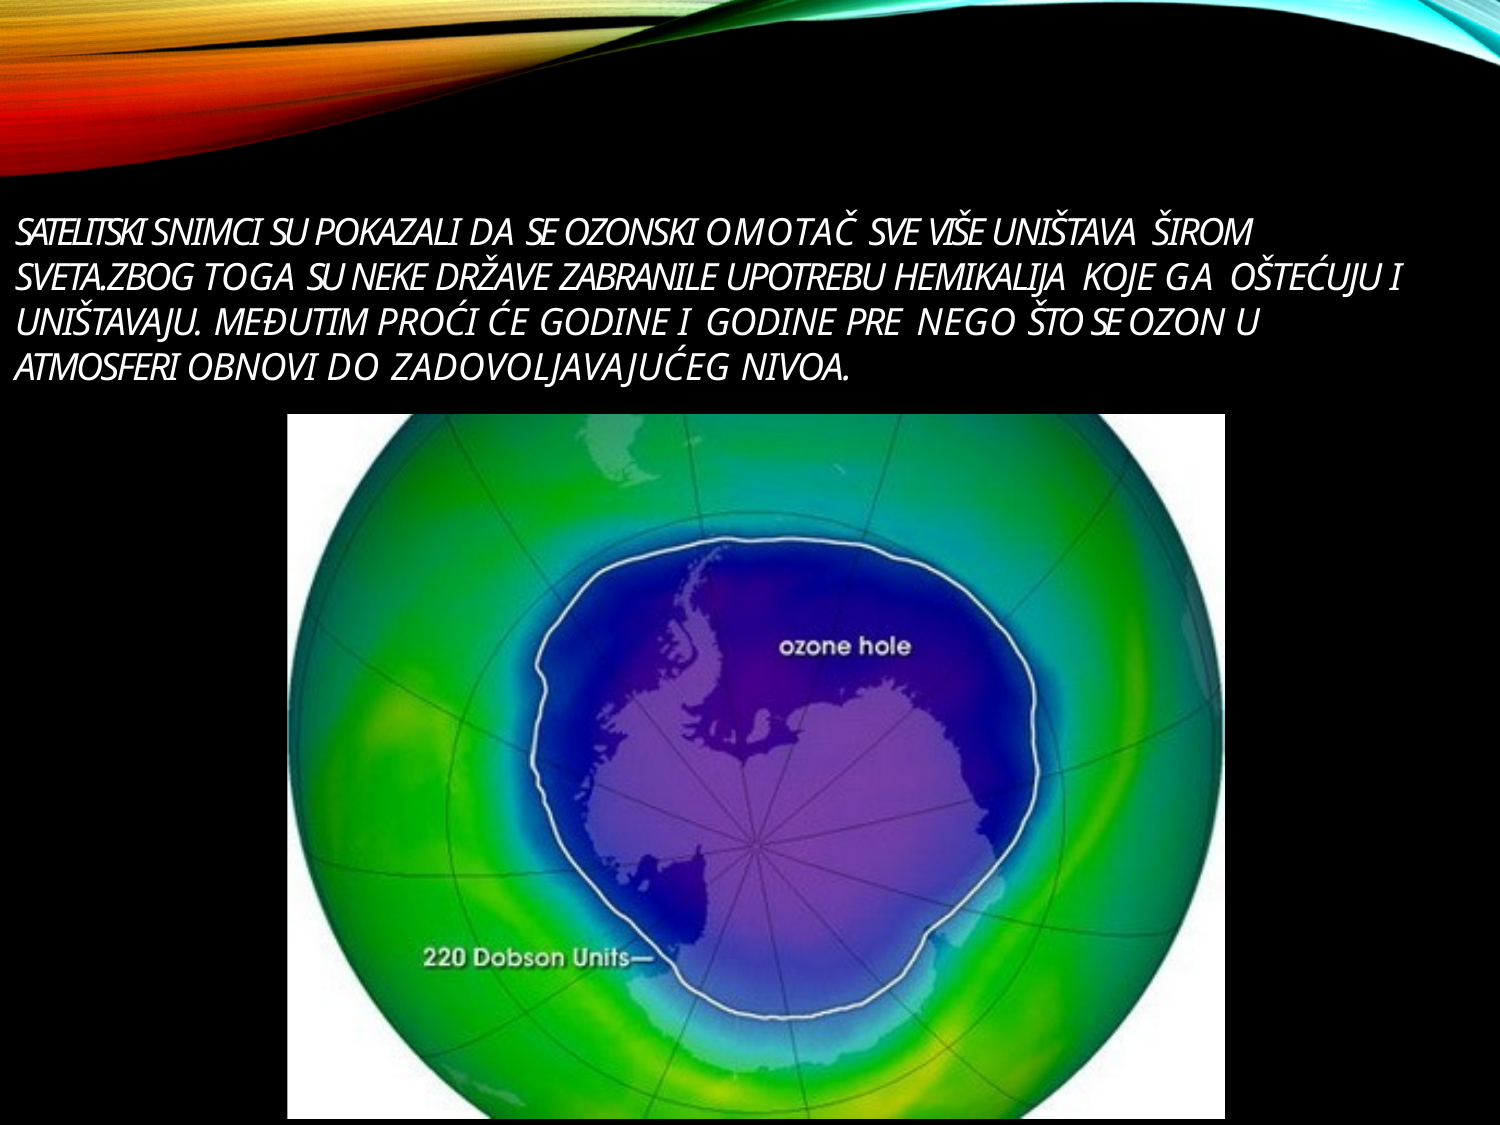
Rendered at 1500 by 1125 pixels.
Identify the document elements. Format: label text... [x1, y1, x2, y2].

picture [0, 0, 1500, 178]
text_box SATELITSKI SNIMCI SU POKAZALI DA SE OZONSKI OMOTAČ SVE VIŠE UNIŠTAVA ŠIROM SVETA.ZBOG TOGA SU NEKE DRŽAVE ZABRANILE UPOTREBU HEMIKALIJA KOJE GA OŠTEĆUJU I UNIŠTAVAJU. MEĐUTIM PROĆI ĆE GODINE I GODINE PRE NEGO ŠTO SE OZON U ATMOSFERI OBNOVI DO ZADOVOLJAVAJUĆEG NIVOA. [12, 205, 1426, 388]
text_box [287, 414, 1225, 1119]
